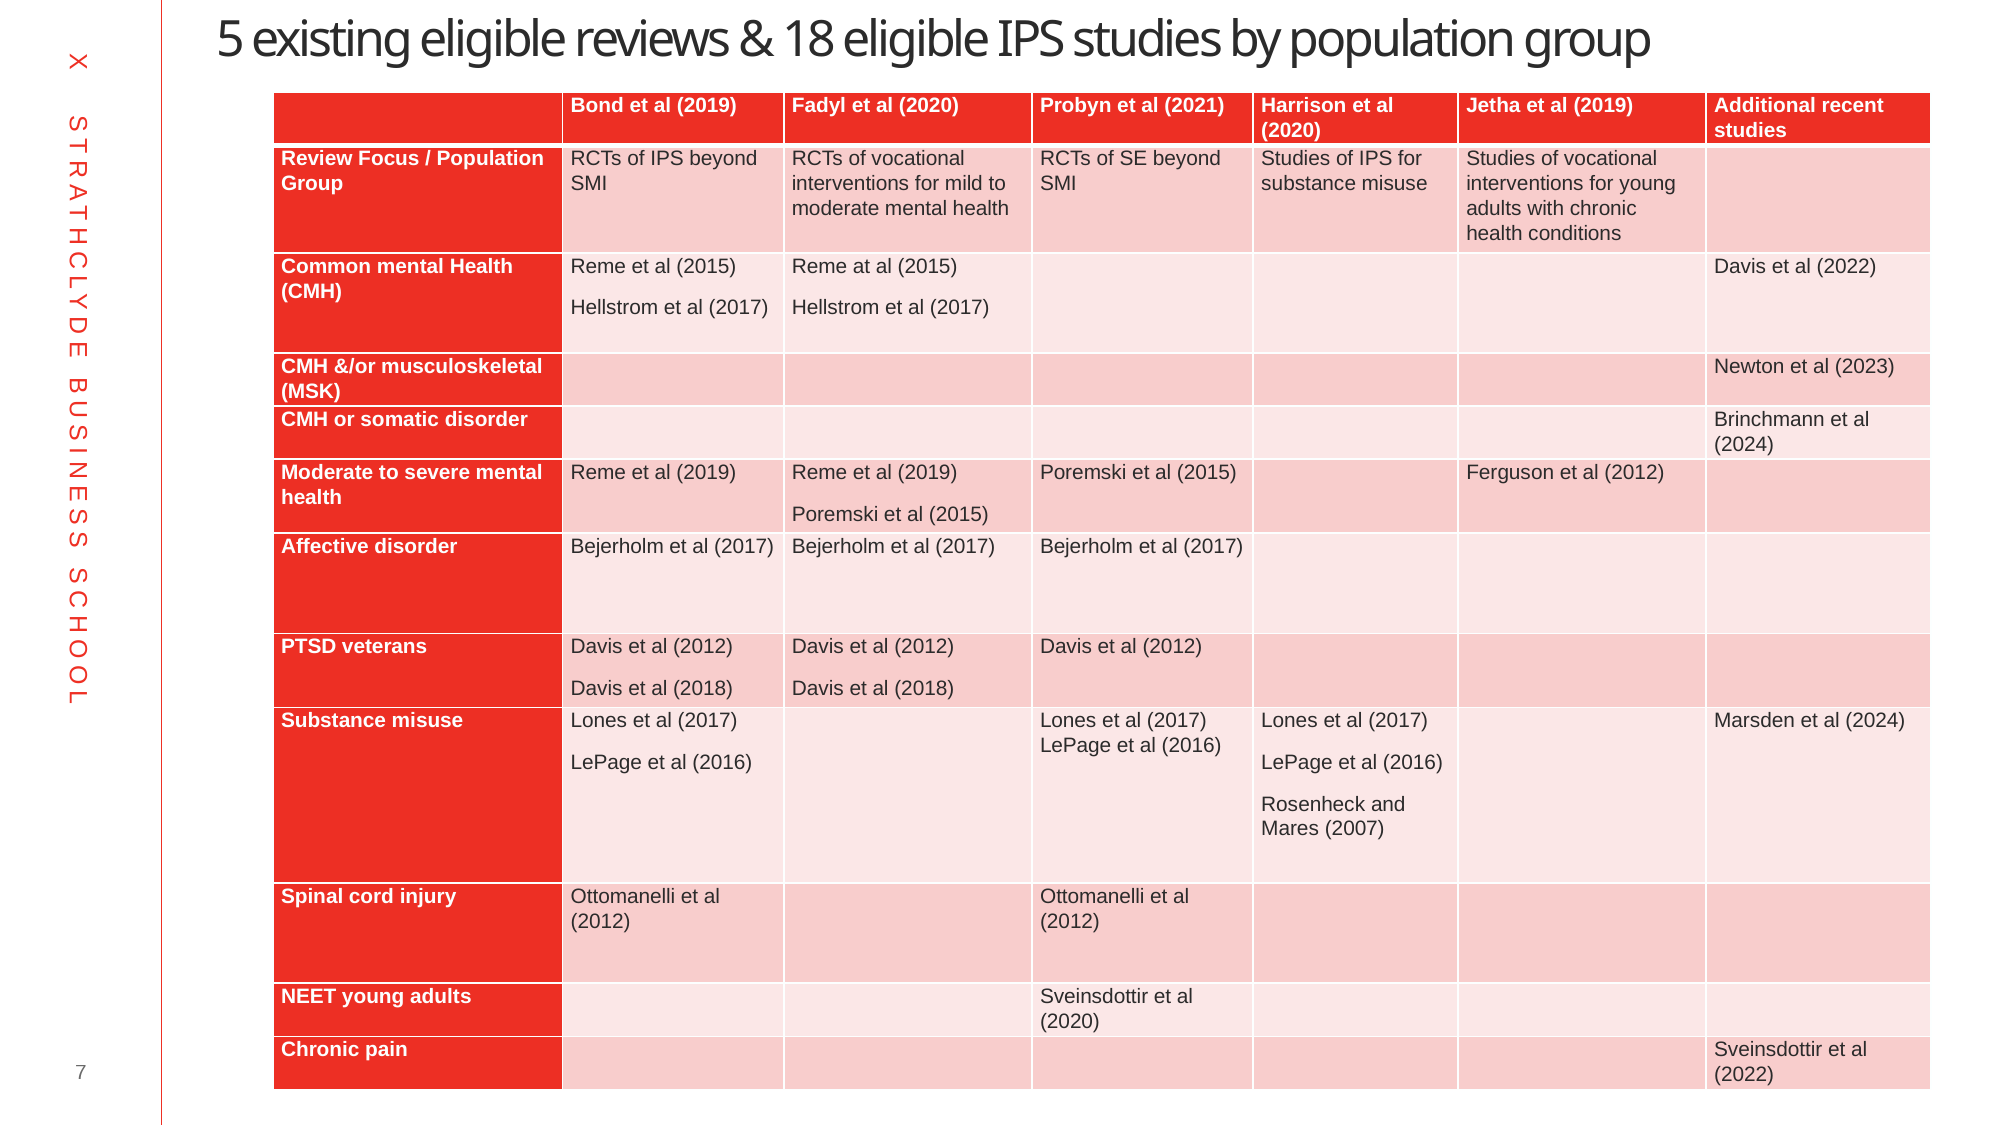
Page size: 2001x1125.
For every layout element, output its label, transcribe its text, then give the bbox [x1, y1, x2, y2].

table_header Fadyl et al (2020) [785, 93, 1031, 143]
table_cell [1459, 884, 1705, 982]
table_cell [1459, 1037, 1705, 1089]
table_cell Reme et al (2019) Poremski et al (2015) [785, 460, 1031, 532]
table_cell Davis et al (2022) [1707, 254, 1930, 352]
table_cell Bejerholm et al (2017) [563, 534, 783, 633]
table_cell NEET young adults [274, 984, 562, 1036]
table_cell [1707, 884, 1930, 982]
table_cell Ferguson et al (2012) [1459, 460, 1705, 532]
table_cell [1254, 460, 1457, 532]
table_cell Reme et al (2015) Hellstrom et al (2017) [563, 254, 783, 352]
table_cell [1254, 407, 1457, 458]
table_header Probyn et al (2021) [1033, 93, 1252, 143]
table_cell [785, 708, 1031, 882]
table_cell [1254, 254, 1457, 352]
table_cell [1459, 354, 1705, 405]
table_cell [1707, 148, 1930, 252]
table_cell Common mental Health (CMH) [274, 254, 562, 352]
table_cell Newton et al (2023) [1707, 354, 1930, 405]
table_cell Review Focus / Population Group [274, 148, 562, 252]
table_cell Lones et al (2017) LePage et al (2016) [563, 708, 783, 882]
table_cell Ottomanelli et al (2012) [563, 884, 783, 982]
table_cell CMH &/or musculoskeletal (MSK) [274, 354, 562, 405]
table_cell Lones et al (2017) LePage et al (2016) Rosenheck and Mares (2007) [1254, 708, 1457, 882]
table_cell Bejerholm et al (2017) [785, 534, 1031, 633]
table_cell [785, 984, 1031, 1036]
table_cell [1459, 634, 1705, 707]
table_cell RCTs of IPS beyond SMI [563, 148, 783, 252]
table_cell [1033, 1037, 1252, 1089]
table_cell [1707, 460, 1930, 532]
table_cell Reme et al (2019) [563, 460, 783, 532]
table_header Bond et al (2019) [563, 93, 783, 143]
table_cell [1459, 254, 1705, 352]
table_cell [1459, 534, 1705, 633]
table_cell [1254, 884, 1457, 982]
table_cell [563, 984, 783, 1036]
table_header Additional recent studies [1707, 93, 1930, 143]
table_cell [1254, 534, 1457, 633]
table_cell Davis et al (2012) Davis et al (2018) [563, 634, 783, 707]
table_cell Lones et al (2017) LePage et al (2016) [1033, 708, 1252, 882]
table_cell Sveinsdottir et al (2020) [1033, 984, 1252, 1036]
table_header [274, 93, 562, 143]
table_cell [563, 354, 783, 405]
table_cell [1033, 407, 1252, 458]
table_cell Sveinsdottir et al (2022) [1707, 1037, 1930, 1089]
slide_number 7 [38, 1052, 123, 1091]
table_cell RCTs of vocational interventions for mild to moderate mental health [785, 148, 1031, 252]
table_cell RCTs of SE beyond SMI [1033, 148, 1252, 252]
table_cell PTSD veterans [274, 634, 562, 707]
table_cell [1033, 354, 1252, 405]
table_cell [1459, 407, 1705, 458]
table_cell Substance misuse [274, 708, 562, 882]
table_cell Bejerholm et al (2017) [1033, 534, 1252, 633]
table_cell [563, 1037, 783, 1089]
table_cell Davis et al (2012) [1033, 634, 1252, 707]
table_cell CMH or somatic disorder [274, 407, 562, 458]
table_cell Studies of IPS for substance misuse [1254, 148, 1457, 252]
table_cell [1254, 634, 1457, 707]
table_cell [785, 354, 1031, 405]
table_cell Studies of vocational interventions for young adults with chronic health conditions [1459, 148, 1705, 252]
table_cell Moderate to severe mental health [274, 460, 562, 532]
table_cell [785, 1037, 1031, 1089]
table_cell [1707, 634, 1930, 707]
title 5 existing eligible reviews & 18 eligible IPS studies by population group [216, 0, 1952, 83]
table_header Harrison et al (2020) [1254, 93, 1457, 143]
table_cell [1459, 984, 1705, 1036]
table_cell [1707, 984, 1930, 1036]
table_cell Spinal cord injury [274, 884, 562, 982]
table_cell Ottomanelli et al (2012) [1033, 884, 1252, 982]
table_cell Poremski et al (2015) [1033, 460, 1252, 532]
table_cell Marsden et al (2024) [1707, 708, 1930, 882]
table_cell [563, 407, 783, 458]
table_cell Davis et al (2012) Davis et al (2018) [785, 634, 1031, 707]
table_cell [1459, 708, 1705, 882]
table_cell [1033, 254, 1252, 352]
table_cell [1254, 984, 1457, 1036]
table_cell [785, 407, 1031, 458]
table_cell Affective disorder [274, 534, 562, 633]
table_cell Chronic pain [274, 1037, 562, 1089]
table_cell Brinchmann et al (2024) [1707, 407, 1930, 458]
table_cell [785, 884, 1031, 982]
table_header Jetha et al (2019) [1459, 93, 1705, 143]
table_cell [1254, 354, 1457, 405]
table_cell [1254, 1037, 1457, 1089]
table_cell Reme at al (2015) Hellstrom et al (2017) [785, 254, 1031, 352]
table_cell [1707, 534, 1930, 633]
